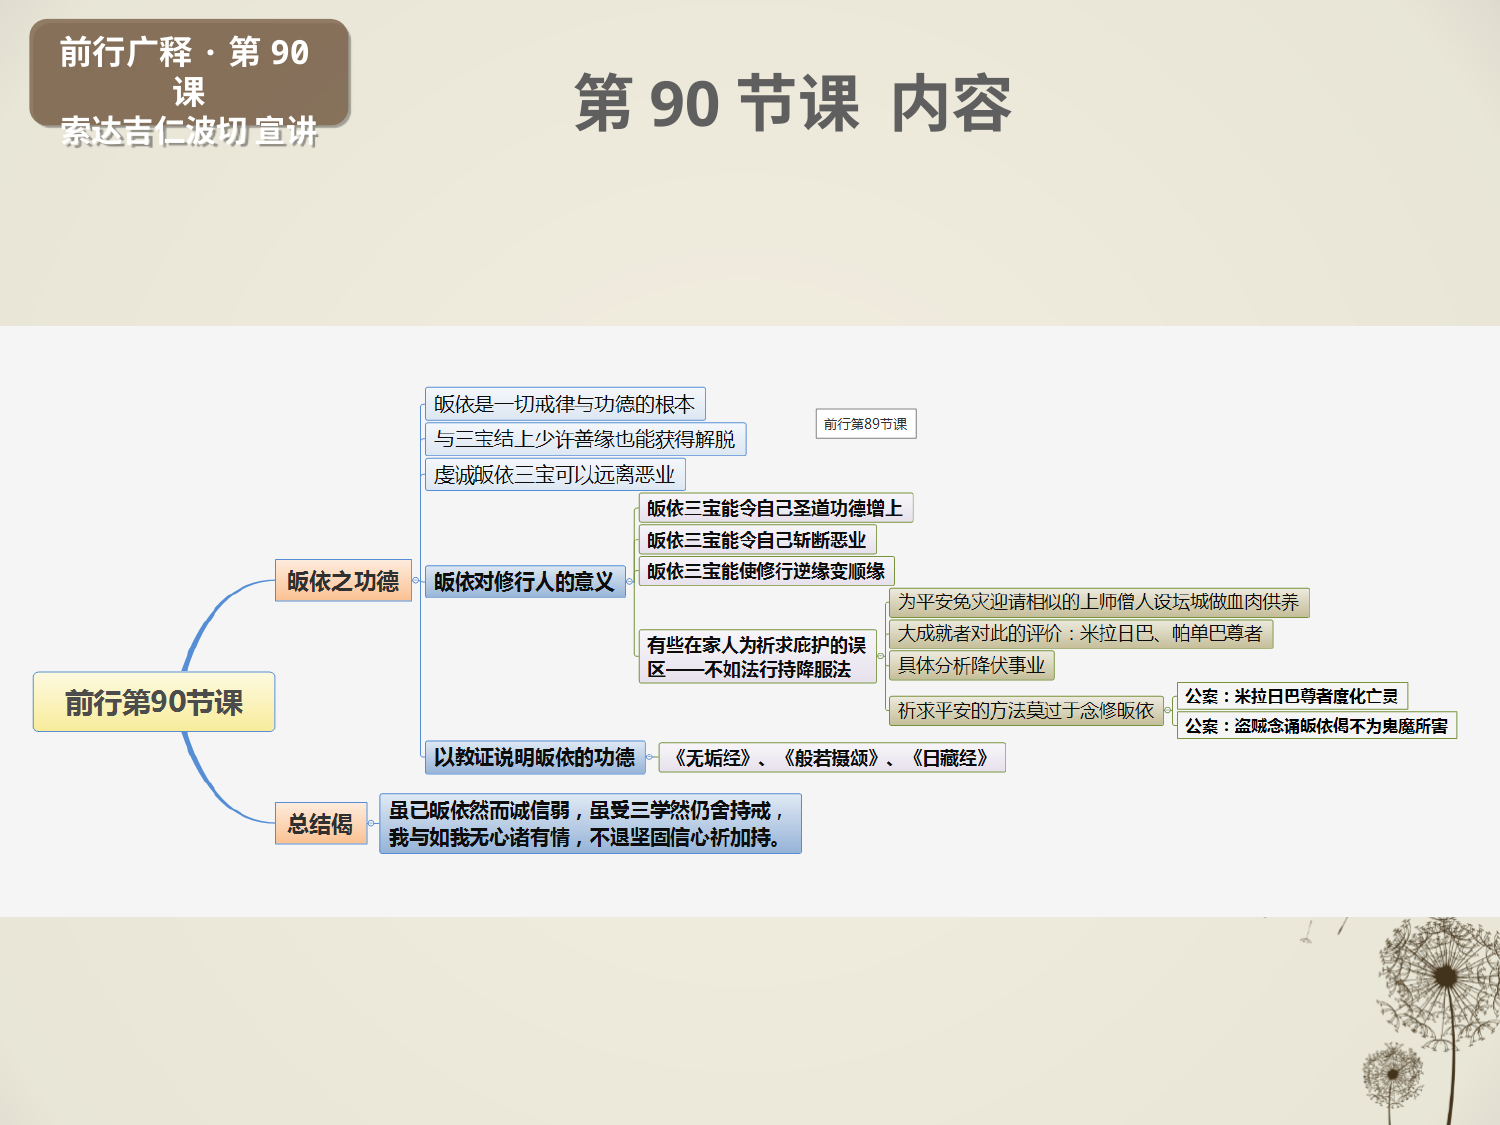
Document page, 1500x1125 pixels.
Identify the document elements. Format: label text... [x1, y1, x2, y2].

picture [0, 0, 1500, 1125]
text_box 第90节课 内容 [348, 54, 1238, 147]
text_box 前行广释·第90课 索达吉仁波切 宣讲 [29, 18, 349, 126]
